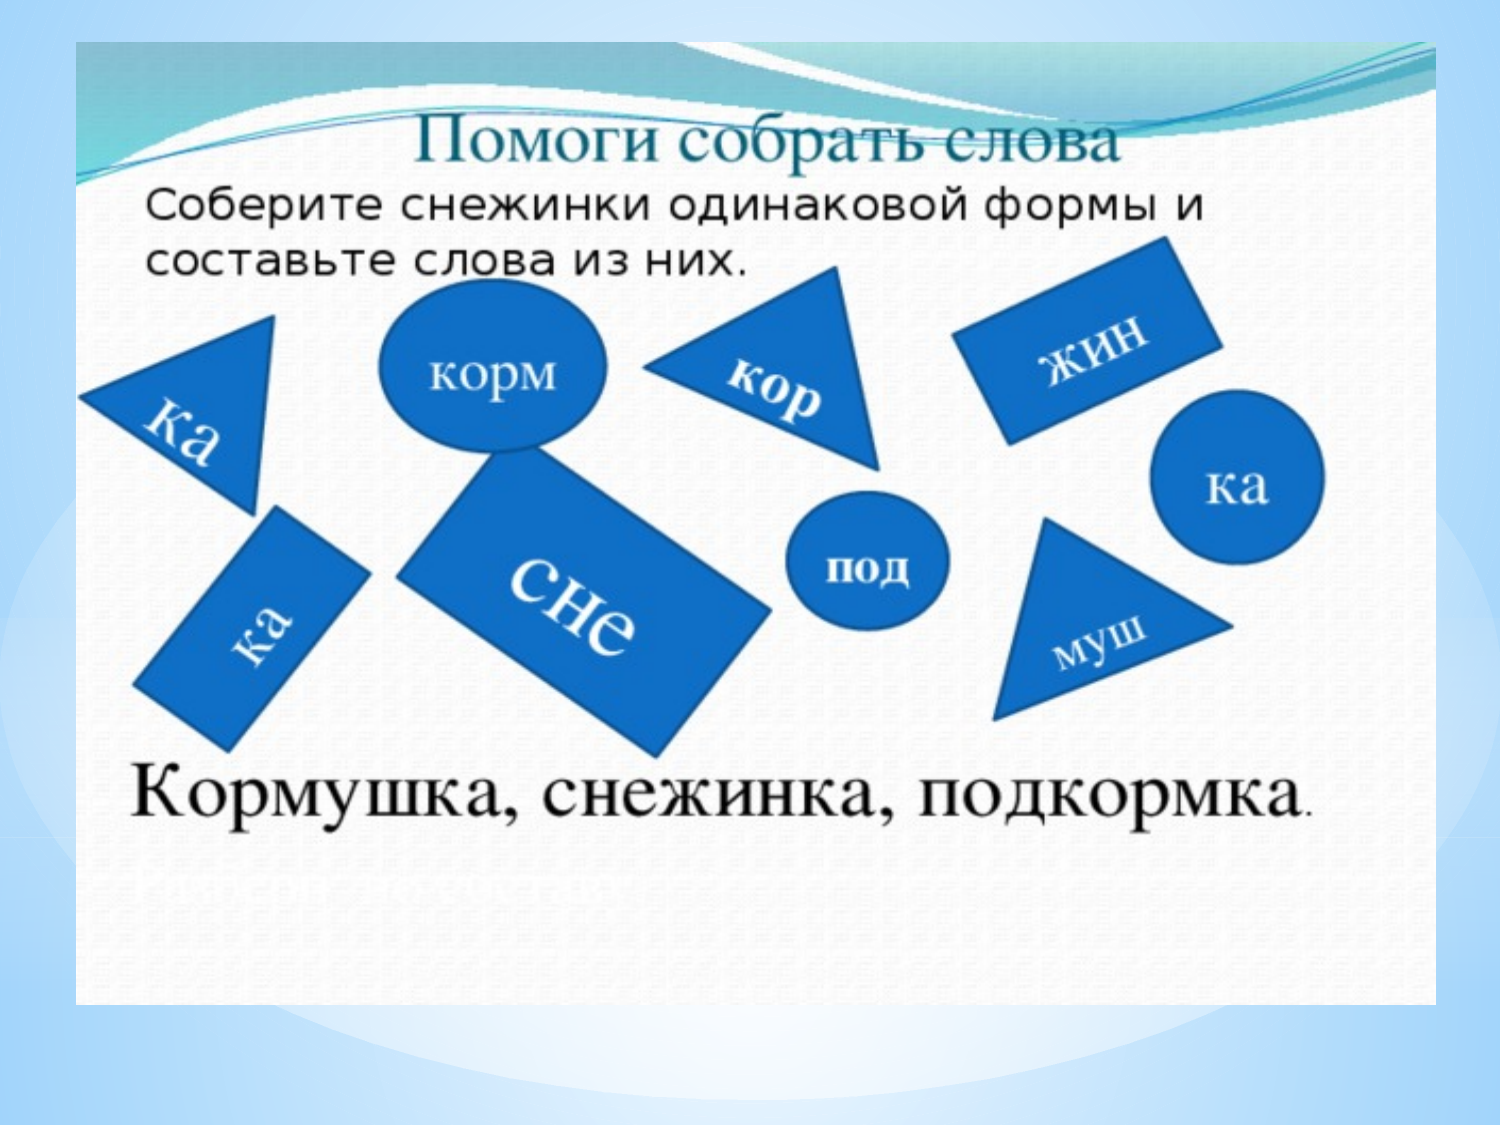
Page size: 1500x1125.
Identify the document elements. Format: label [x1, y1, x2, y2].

list [76, 42, 1436, 1006]
